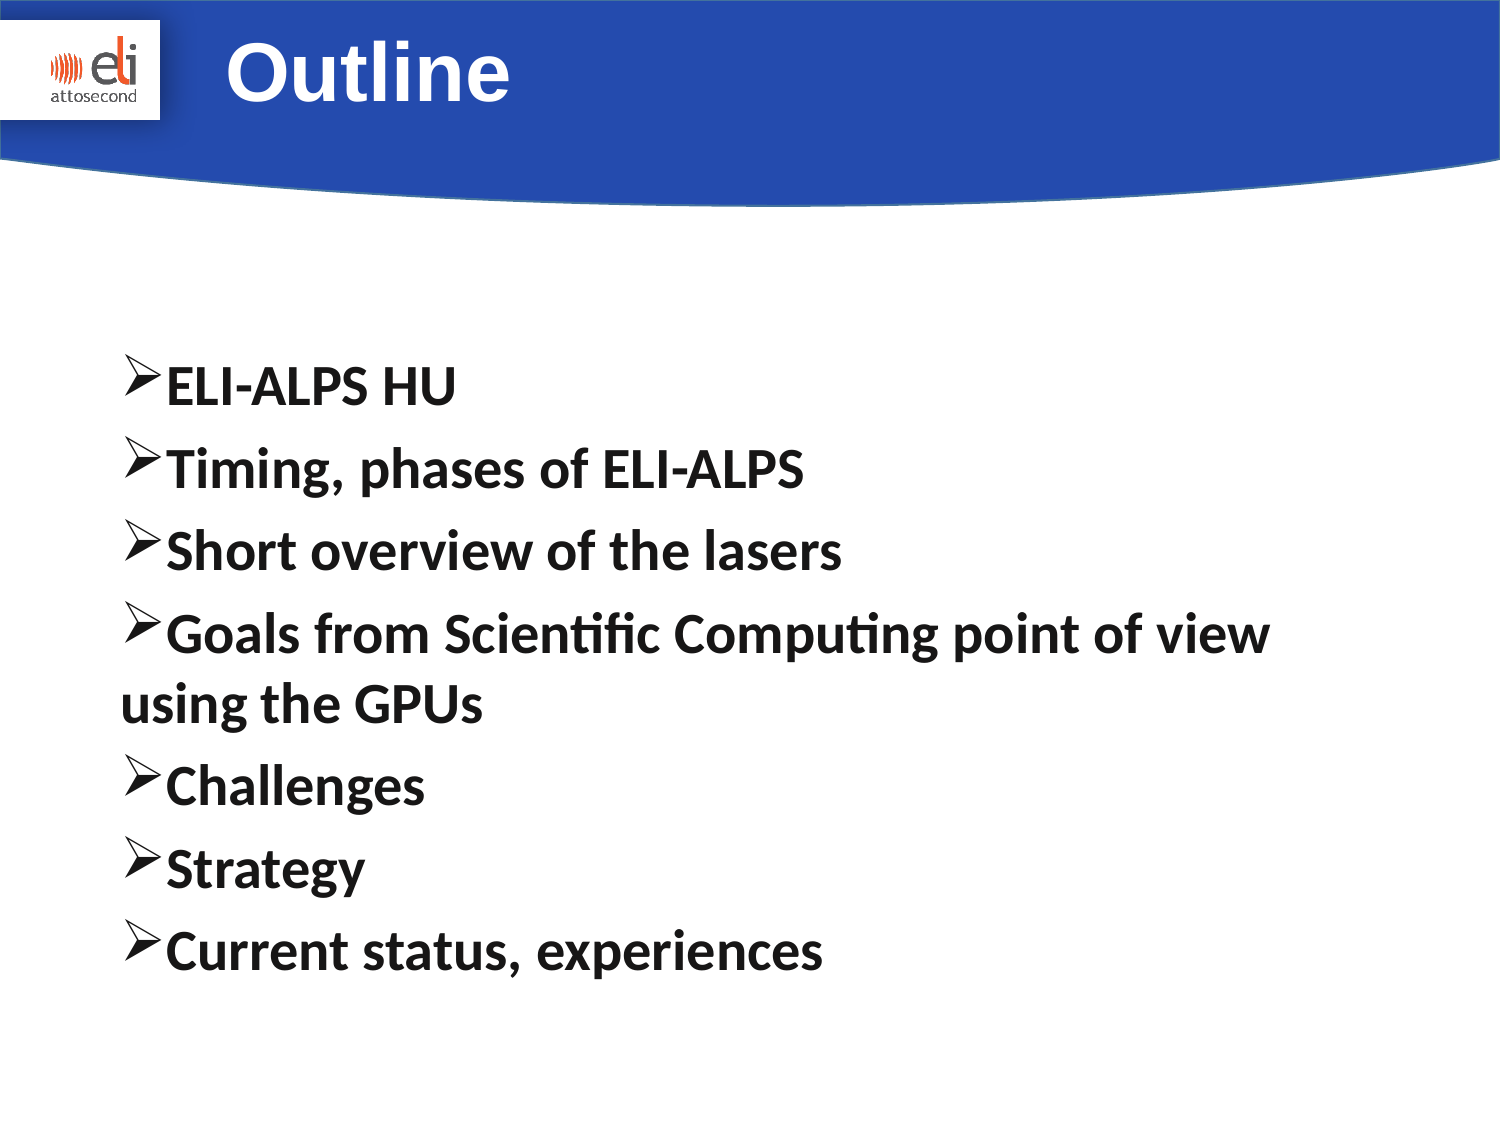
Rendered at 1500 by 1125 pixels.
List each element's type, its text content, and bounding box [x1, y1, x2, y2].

list Outline [210, 22, 1302, 186]
picture [51, 36, 136, 102]
list ELI-ALPS HU Timing, phases of ELI-ALPS Short overview of the lasers Goals from Scientific Computing point of view using the GPUs Challenges Strategy Current status, experiences [105, 339, 1407, 974]
